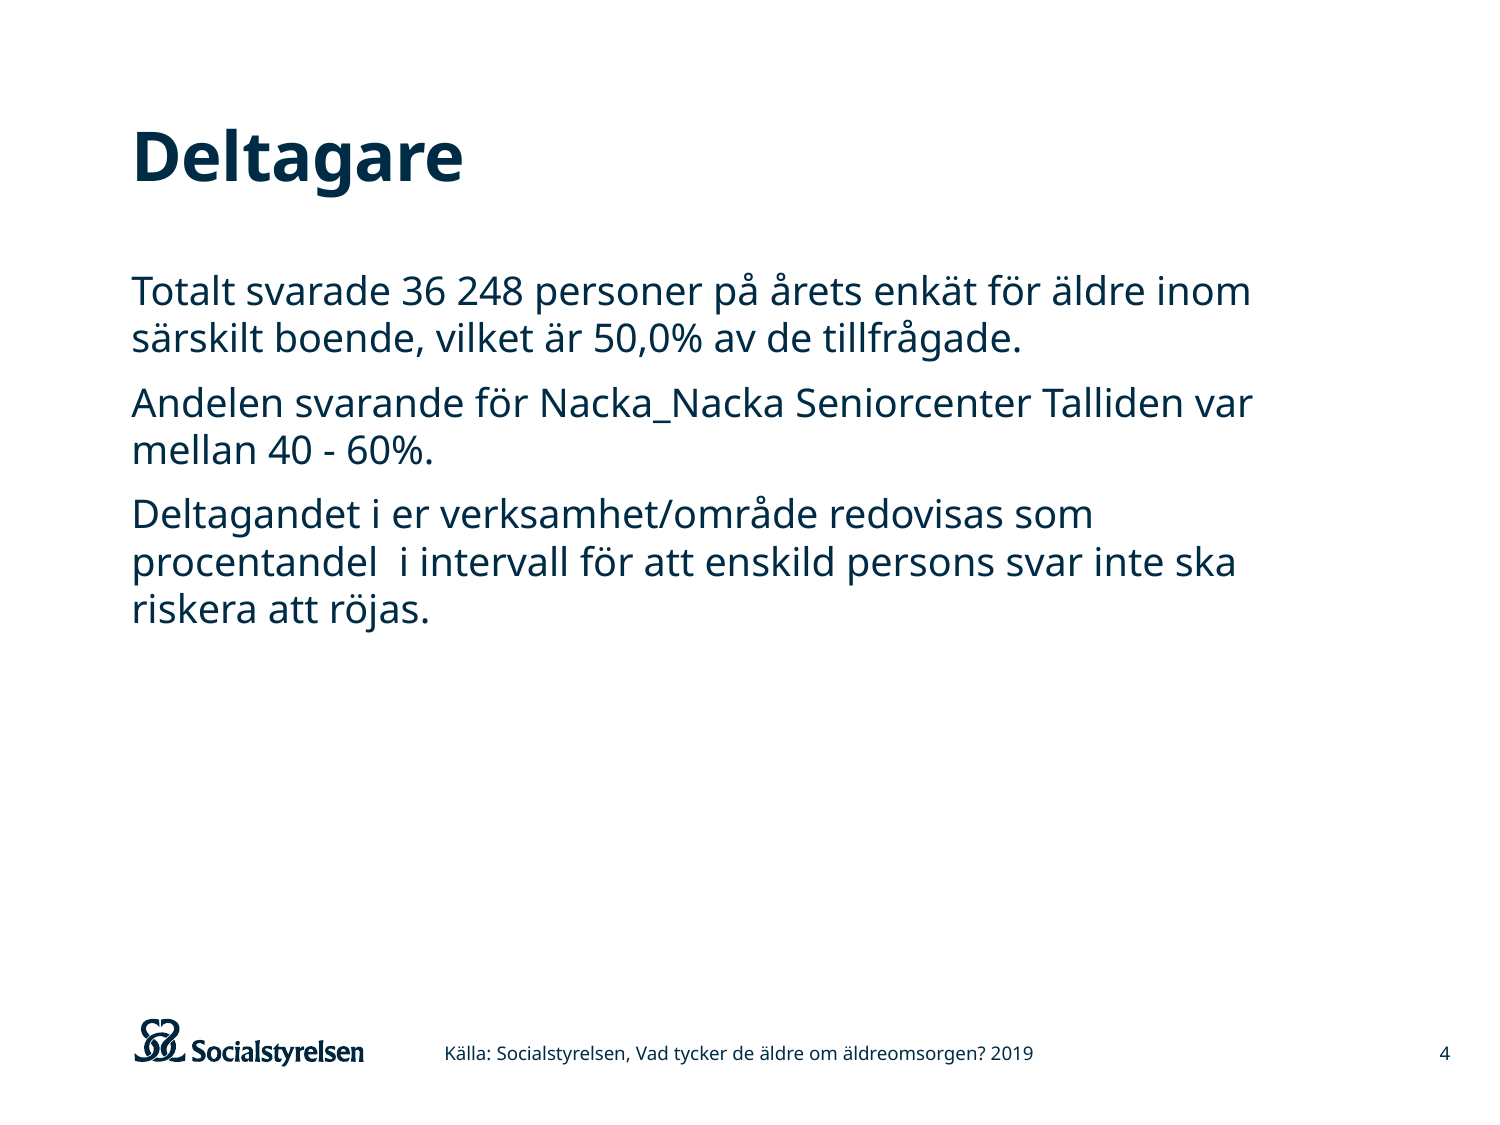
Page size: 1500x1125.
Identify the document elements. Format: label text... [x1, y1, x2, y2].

slide_number 4 [1379, 1032, 1451, 1077]
footer Källa: Socialstyrelsen, Vad tycker de äldre om äldreomsorgen? 2019 [444, 1032, 1110, 1077]
list Totalt svarade 36 248 personer på årets enkät för äldre inom särskilt boende, vilket är 50,0% av de tillfrågade. Andelen svarande för Nacka_Nacka Seniorcenter Talliden var mellan 40 - 60%. Deltagandet i er verksamhet/område redovisas som procentandel i intervall för att enskild persons svar inte ska riskera att röjas. [131, 265, 1274, 875]
title Deltagare [131, 112, 1272, 265]
